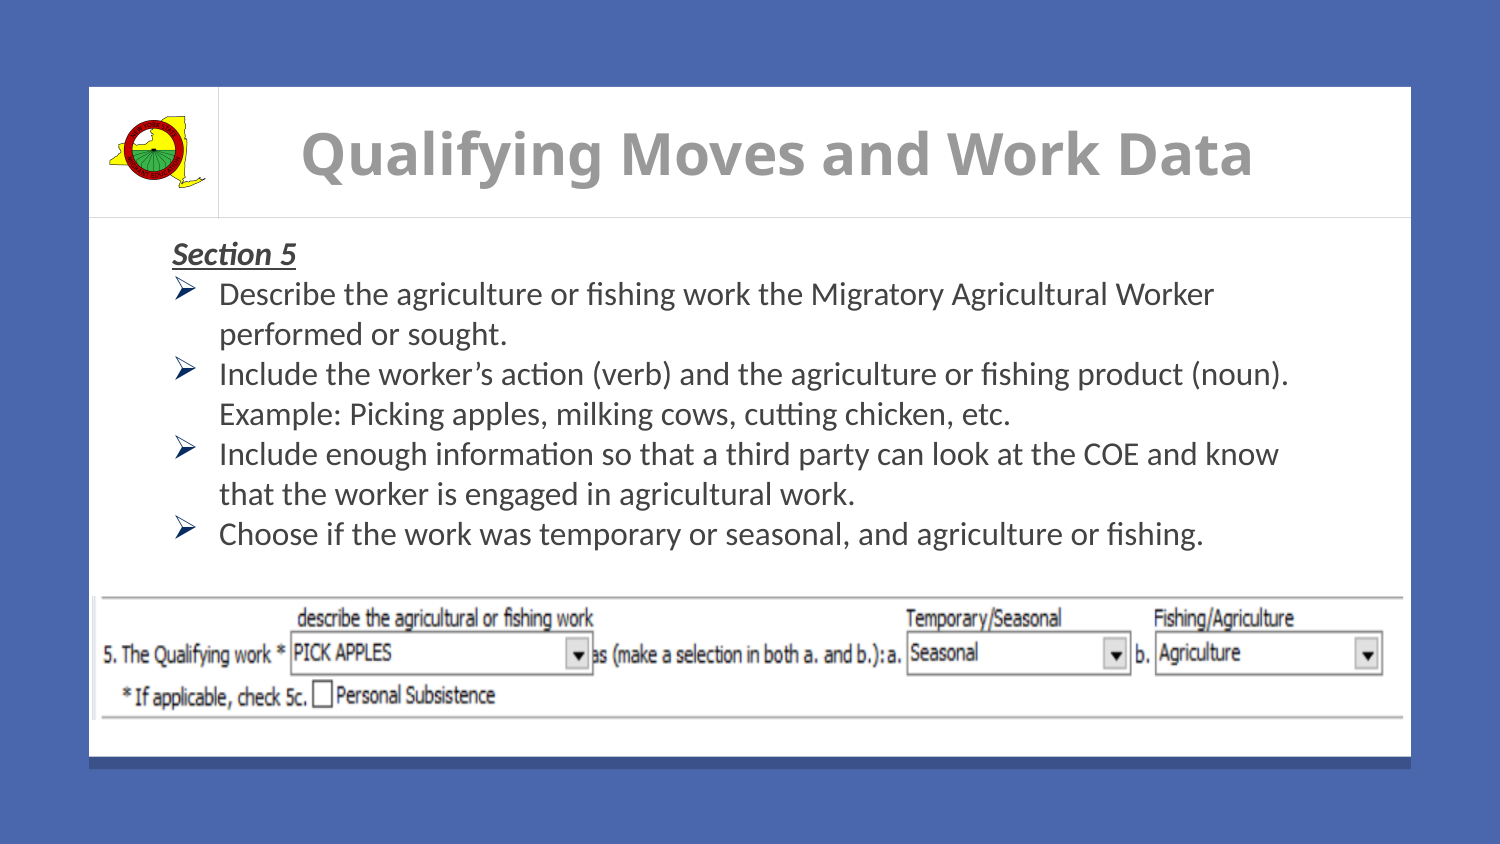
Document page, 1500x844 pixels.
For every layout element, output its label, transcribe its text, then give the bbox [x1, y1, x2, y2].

list Section 5 Describe the agriculture or fishing work the Migratory Agricultural Worker performed or sought. Include the worker’s action (verb) and the agriculture or fishing product (noun). Example: Picking apples, milking cows, cutting chicken, etc. Include enough information so that a third party can look at the COE and know that the worker is engaged in agricultural work. Choose if the work was temporary or seasonal, and agriculture or fishing. [157, 217, 1339, 595]
picture [107, 102, 207, 202]
title Qualifying Moves and Work Data [226, 86, 1330, 217]
picture [91, 596, 1404, 720]
